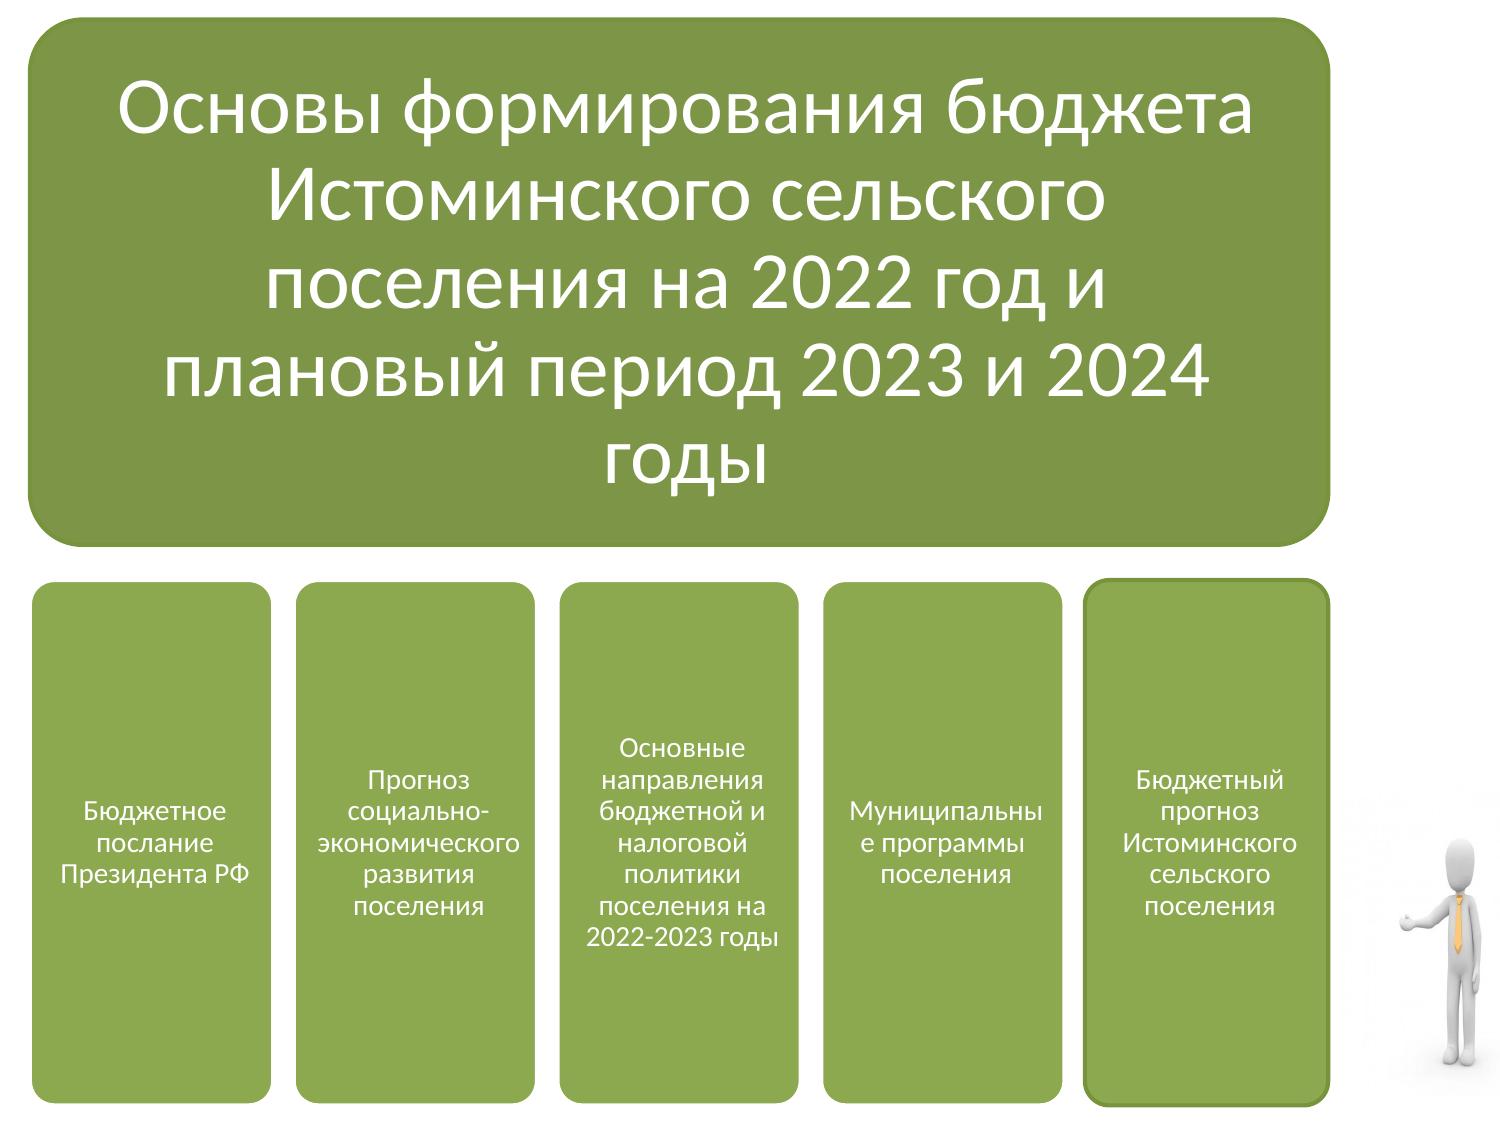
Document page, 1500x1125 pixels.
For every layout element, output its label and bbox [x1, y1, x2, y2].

picture [1340, 786, 1500, 1096]
list [29, 18, 1329, 1107]
